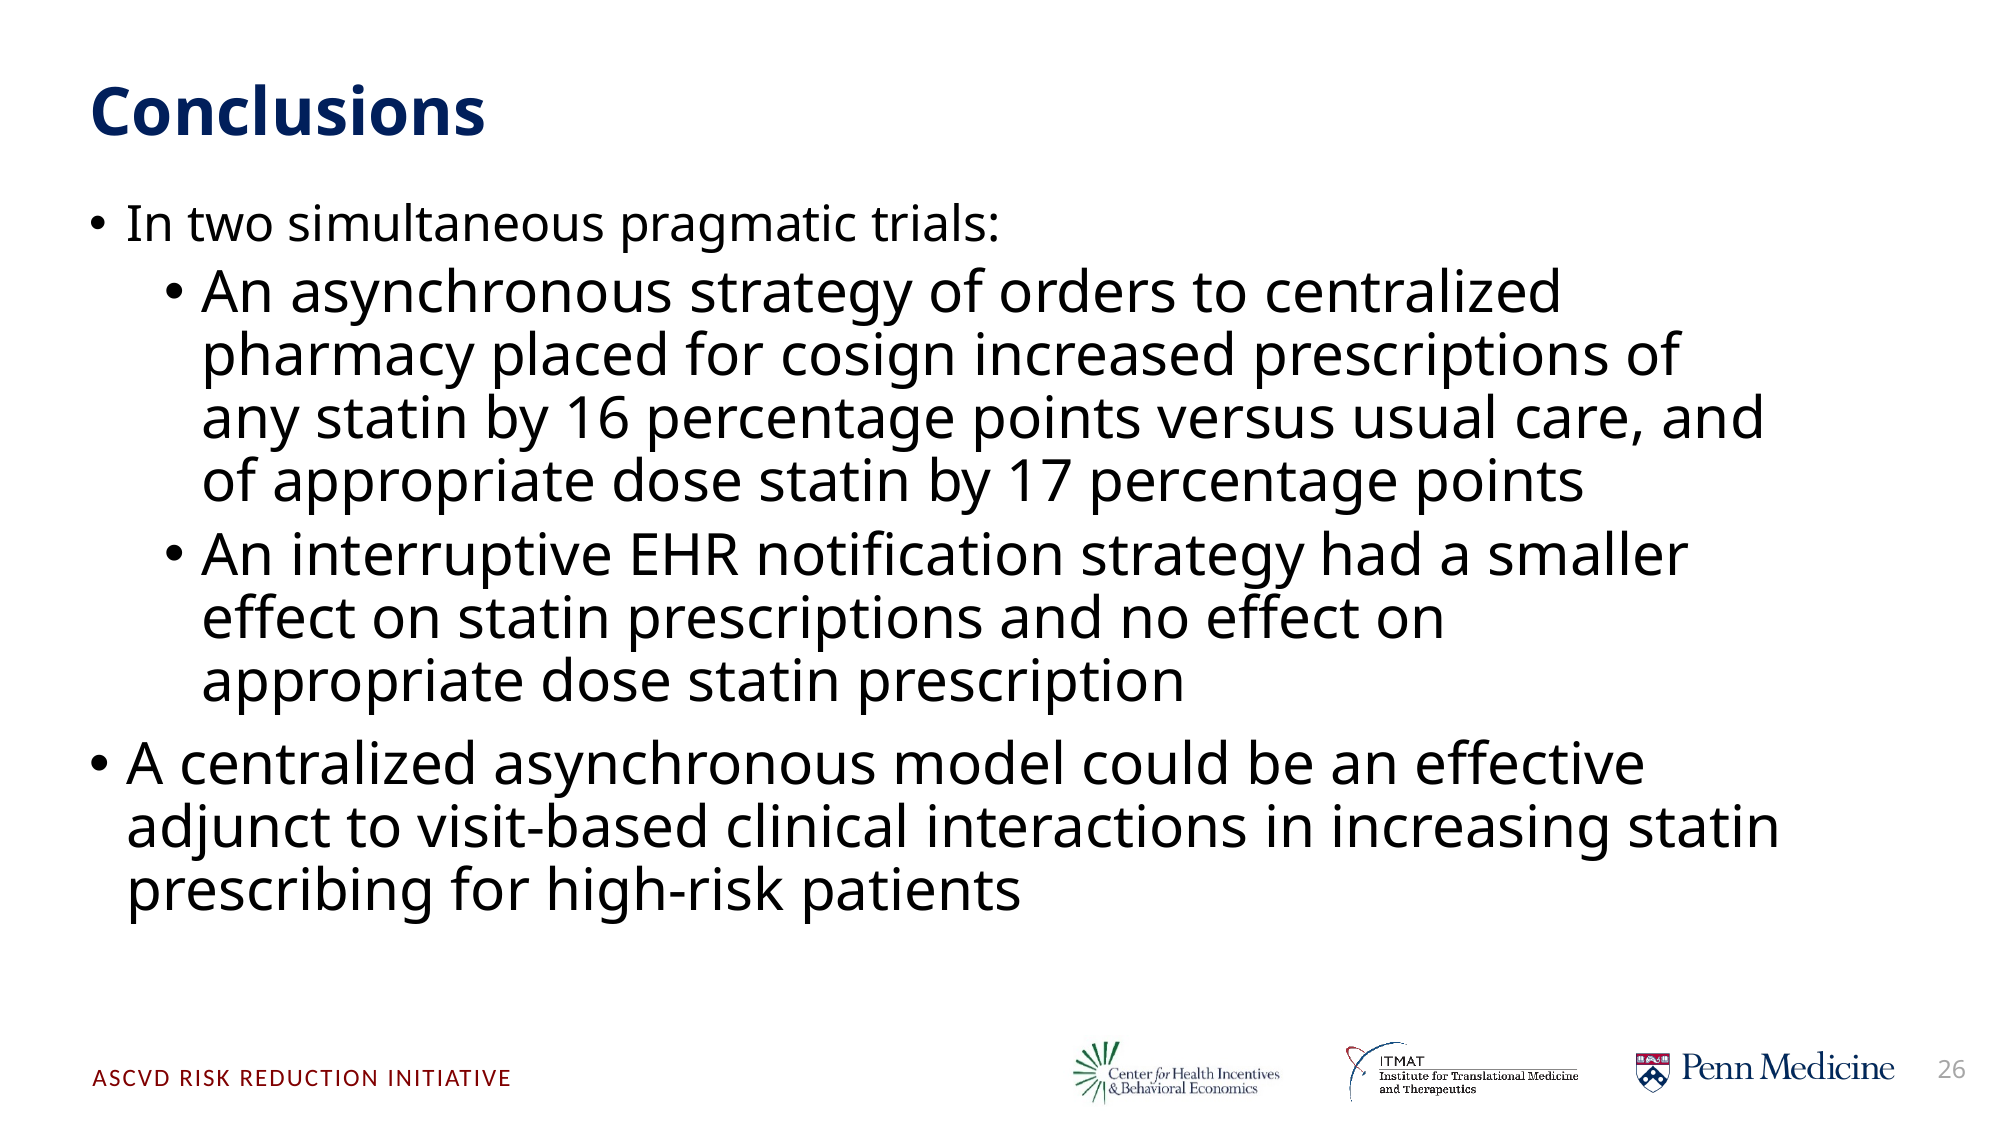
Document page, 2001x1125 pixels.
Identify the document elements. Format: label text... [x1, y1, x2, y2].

list In two simultaneous pragmatic trials: An asynchronous strategy of orders to centralized pharmacy placed for cosign increased prescriptions of any statin by 16 percentage points versus usual care, and of appropriate dose statin by 17 percentage points An interruptive EHR notification strategy had a smaller effect on statin prescriptions and no effect on appropriate dose statin prescription A centralized asynchronous model could be an effective adjunct to visit-based clinical interactions in increasing statin prescribing for high-risk patients [74, 190, 1800, 983]
picture [1063, 1035, 1289, 1111]
title Conclusions [74, 70, 1800, 147]
picture [1346, 1042, 1578, 1102]
